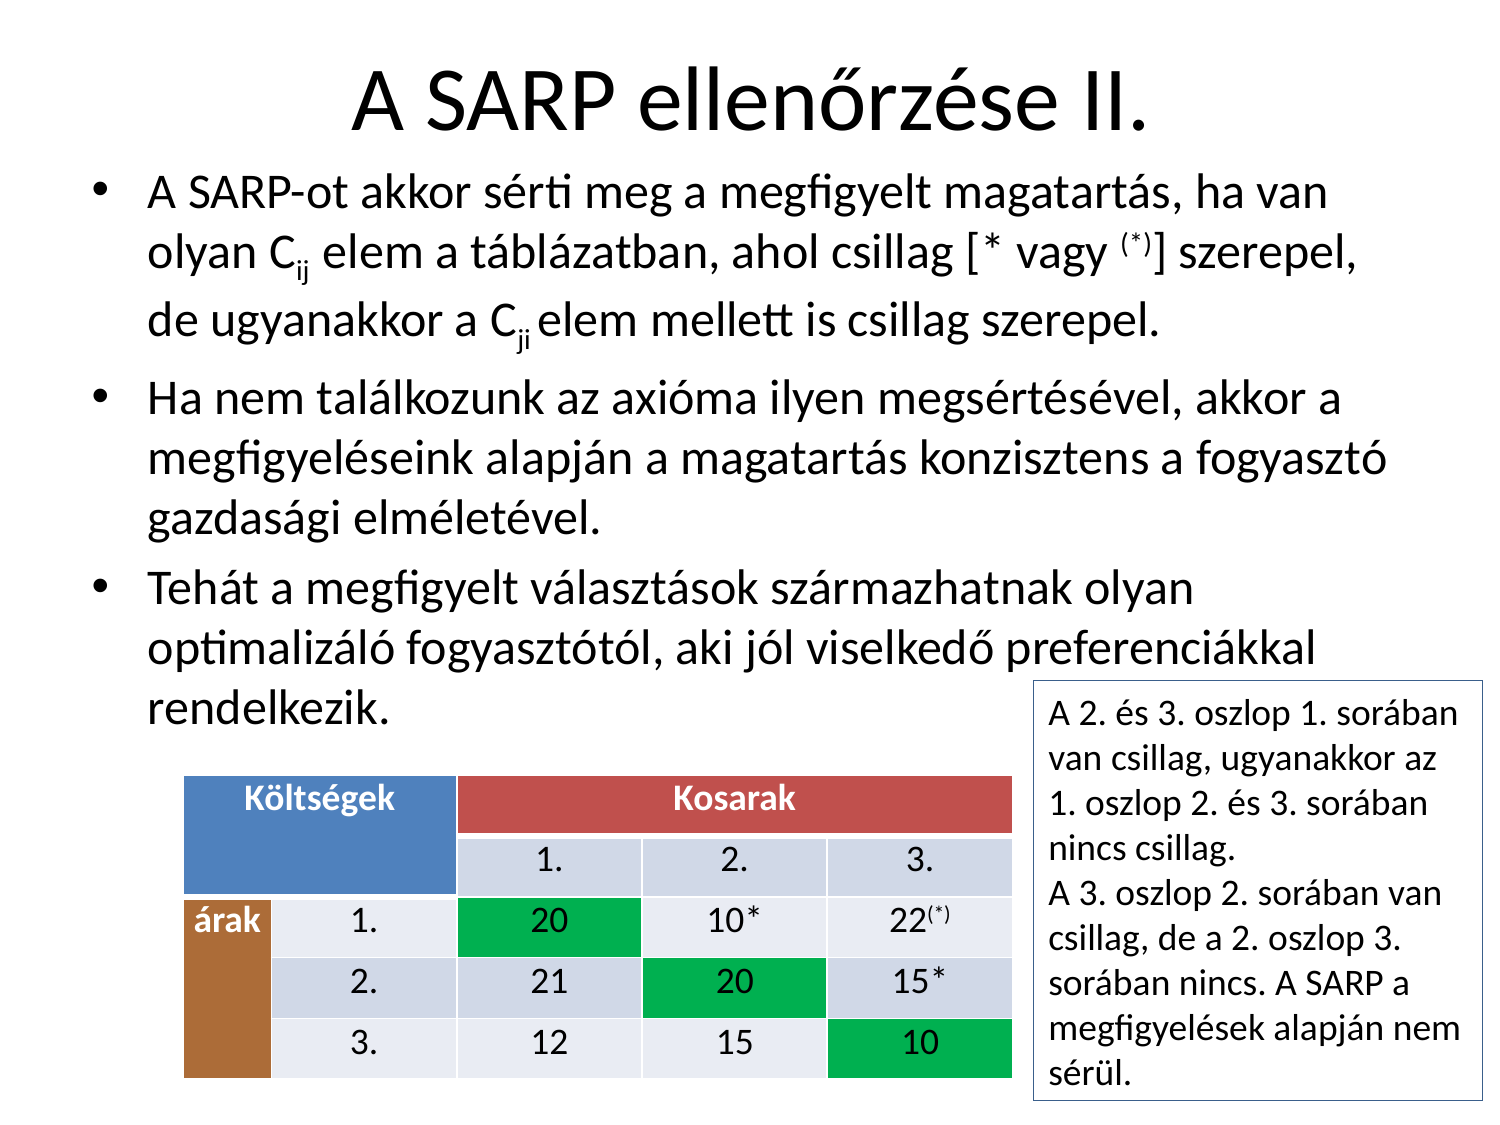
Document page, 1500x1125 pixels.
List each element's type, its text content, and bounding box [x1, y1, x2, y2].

table_cell 15 [643, 1019, 826, 1078]
list A SARP-ot akkor sérti meg a megfigyelt magatartás, ha van olyan Cij elem a táblázatban, ahol csillag [* vagy (*)] szerepel, de ugyanakkor a Cji elem mellett is csillag szerepel. Ha nem találkozunk az axióma ilyen megsértésével, akkor a megfigyeléseink alapján a magatartás konzisztens a fogyasztó gazdasági elméletével. Tehát a megfigyelt választások származhatnak olyan optimalizáló fogyasztótól, aki jól viselkedő preferenciákkal rendelkezik. [76, 150, 1427, 894]
table_cell 2. [643, 839, 826, 896]
table_header Költségek [184, 776, 456, 894]
table_cell 1. [458, 839, 641, 896]
table_cell 10* [643, 898, 826, 957]
table_cell 20 [458, 898, 641, 957]
table_cell 3. [272, 1019, 456, 1078]
text_box A 2. és 3. oszlop 1. sorában van csillag, ugyanakkor az 1. oszlop 2. és 3. sorában nincs csillag. A 3. oszlop 2. sorában van csillag, de a 2. oszlop 3. sorában nincs. A SARP a megfigyelések alapján nem sérül. [1033, 680, 1483, 1101]
table_cell 20 [643, 958, 826, 1018]
table_cell 12 [458, 1019, 641, 1078]
table_header Kosarak [458, 776, 1012, 833]
table_cell 3. [828, 839, 1012, 896]
table_cell 1. [272, 900, 456, 957]
table_cell árak [184, 900, 271, 1078]
title A SARP ellenőrzése II. [76, 0, 1427, 150]
table_cell 2. [272, 958, 456, 1018]
table_cell 10 [828, 1019, 1012, 1078]
table_cell 21 [458, 958, 641, 1018]
table_cell 15* [828, 958, 1012, 1018]
table_cell 22(*) [828, 898, 1012, 957]
